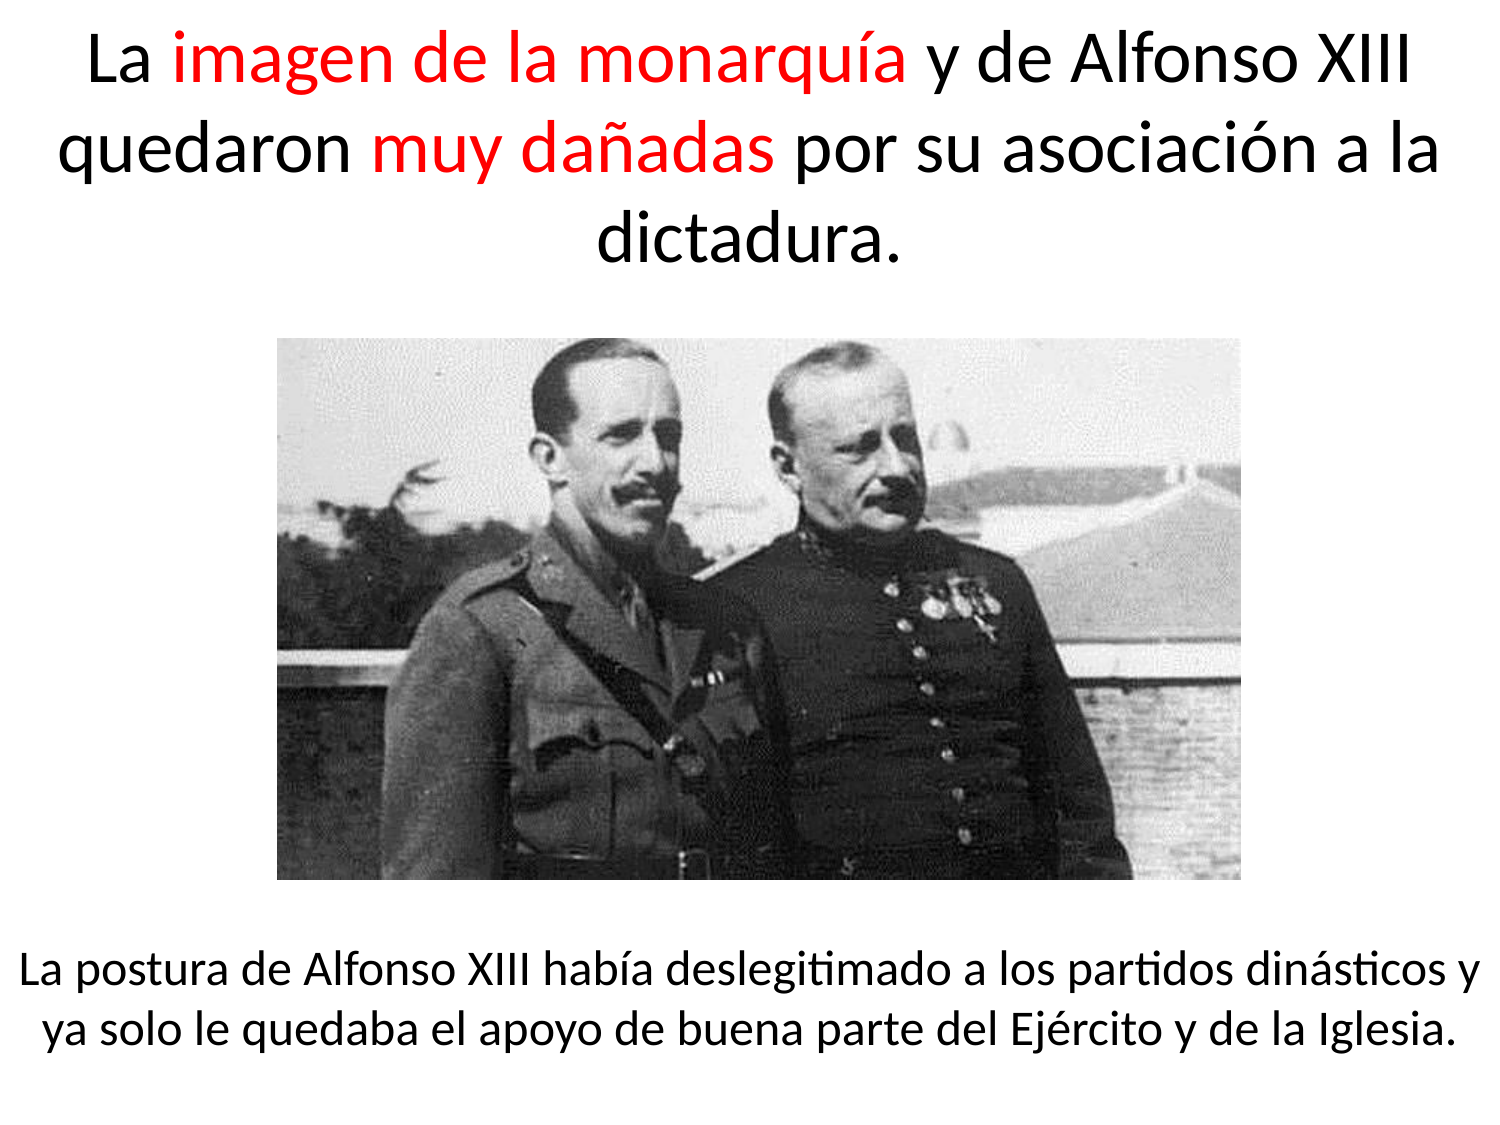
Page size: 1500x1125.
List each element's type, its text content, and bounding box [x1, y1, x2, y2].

text_box La imagen de la monarquía y de Alfonso XIII quedaron muy dañadas por su asociación a la dictadura. [0, 0, 1500, 285]
text_box La postura de Alfonso XIII había deslegitimado a los partidos dinásticos y ya solo le quedaba el apoyo de buena parte del Ejército y de la Iglesia. [0, 928, 1500, 1063]
picture [277, 337, 1241, 880]
